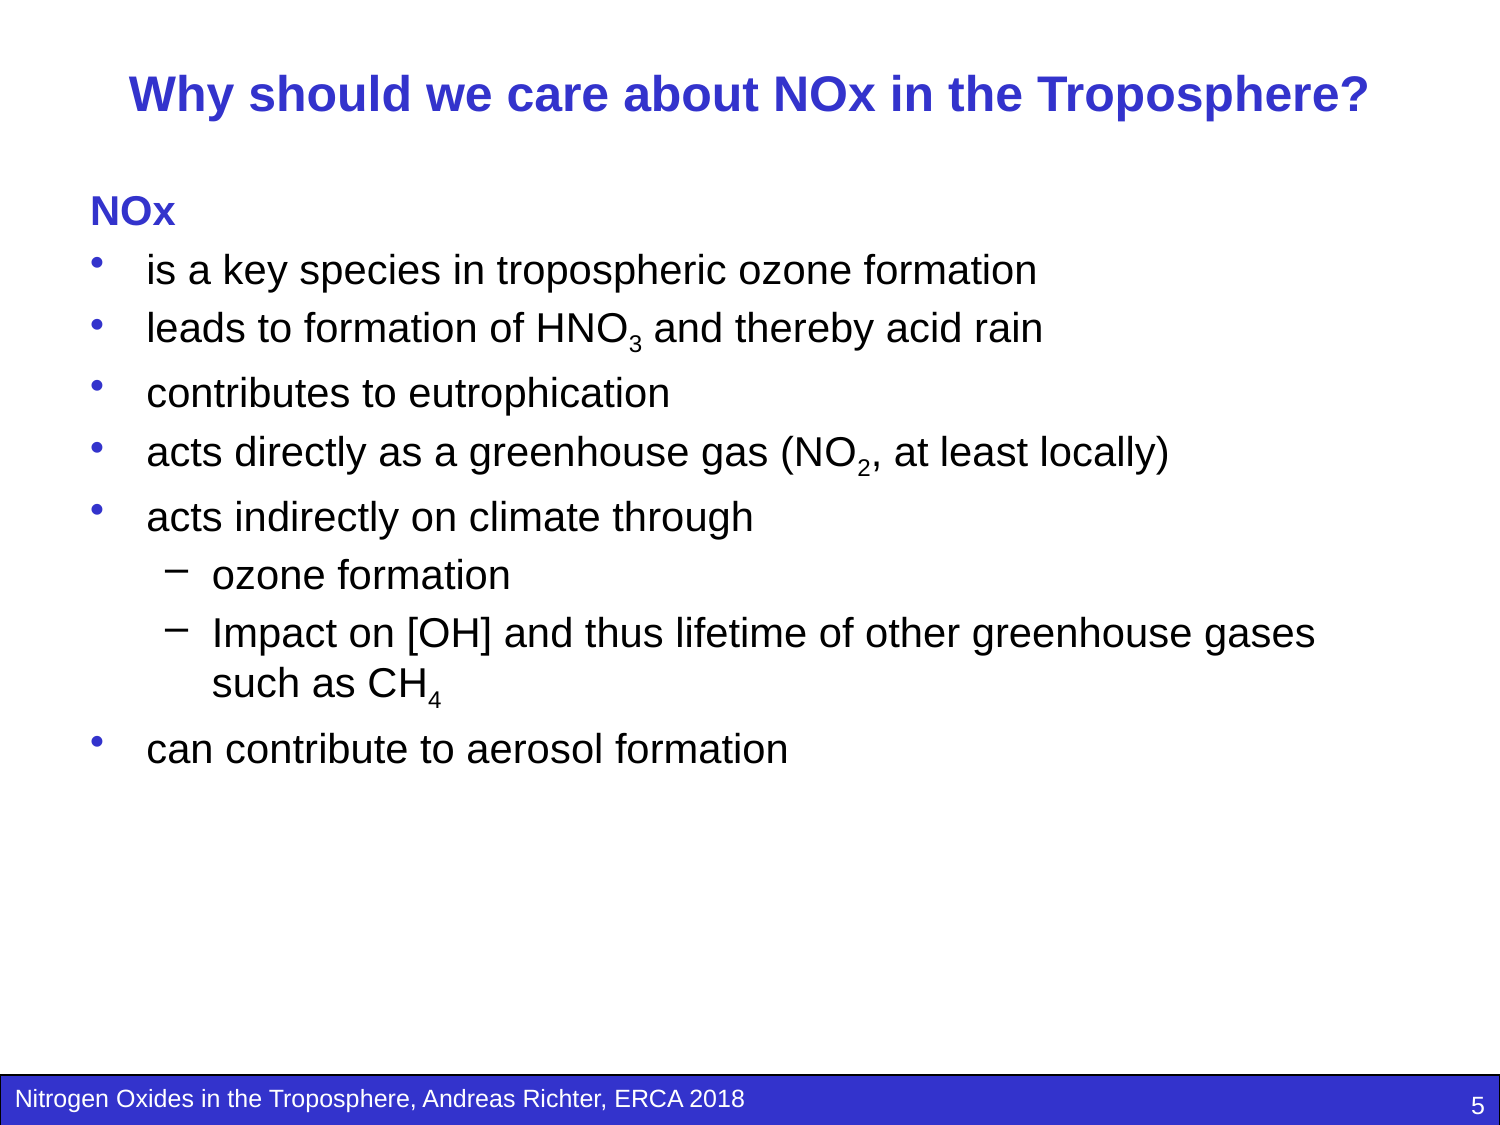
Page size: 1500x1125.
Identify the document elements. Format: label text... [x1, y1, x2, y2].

list NOx is a key species in tropospheric ozone formation leads to formation of HNO3 and thereby acid rain contributes to eutrophication acts directly as a greenhouse gas (NO2, at least locally) acts indirectly on climate through ozone formation Impact on [OH] and thus lifetime of other greenhouse gases such as CH4 can contribute to aerosol formation [75, 176, 1425, 1005]
slide_number 5 [1187, 1082, 1500, 1125]
title Why should we care about NOx in the Troposphere? [75, 45, 1425, 139]
